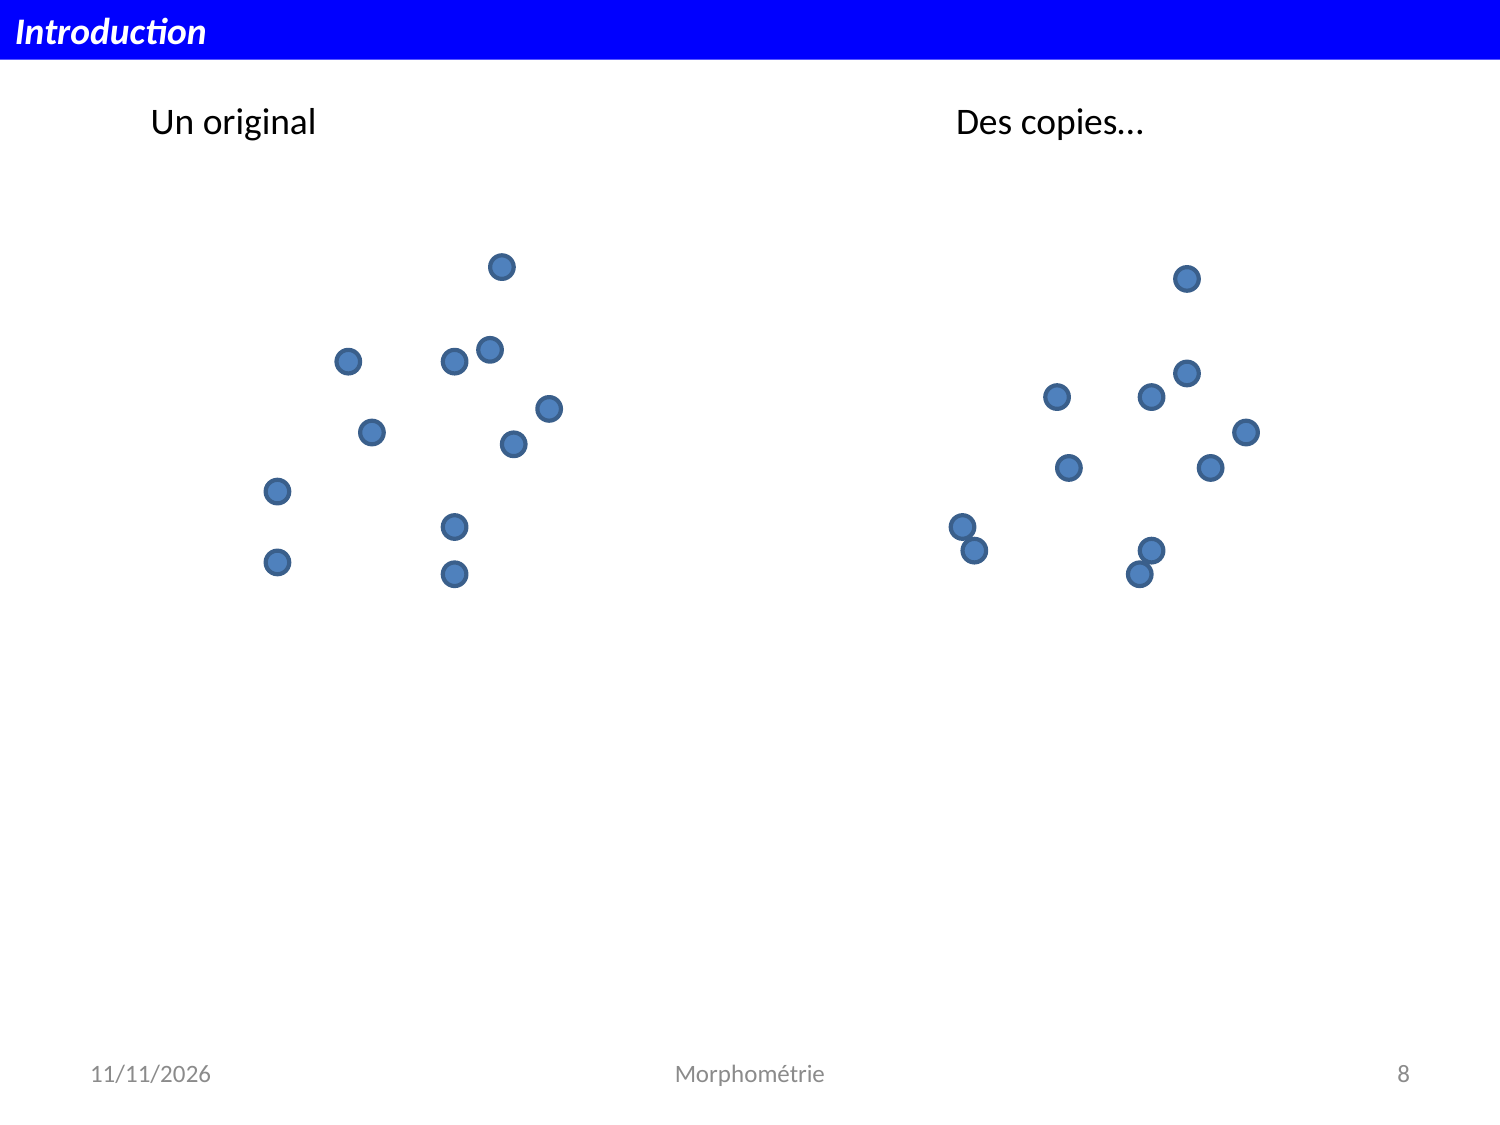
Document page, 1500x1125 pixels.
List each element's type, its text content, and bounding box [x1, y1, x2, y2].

text_box [488, 253, 516, 281]
text_box [1196, 454, 1225, 482]
text_box [1232, 418, 1260, 447]
text_box [653, 76, 1331, 754]
text_box [1043, 383, 1071, 411]
text_box [535, 395, 564, 423]
text_box [1125, 560, 1154, 589]
text_box [476, 335, 504, 364]
text_box [1055, 454, 1083, 482]
text_box [263, 548, 292, 577]
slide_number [75, 1042, 425, 1103]
text_box [1137, 383, 1166, 411]
text_box Des copies… [941, 89, 1160, 150]
text_box [358, 418, 386, 447]
text_box [334, 347, 363, 376]
slide_number 8 [1074, 1042, 1425, 1103]
text_box [948, 513, 977, 541]
text_box [960, 536, 989, 565]
footer Morphométrie [512, 1042, 988, 1103]
text_box [440, 560, 469, 589]
text_box Un original [135, 89, 562, 150]
text_box [440, 347, 469, 376]
text_box [1173, 265, 1201, 293]
text_box Introduction [0, 0, 1500, 60]
text_box [1173, 359, 1201, 388]
text_box [263, 477, 292, 506]
text_box [499, 430, 528, 459]
text_box [440, 513, 469, 541]
text_box [1137, 536, 1166, 565]
